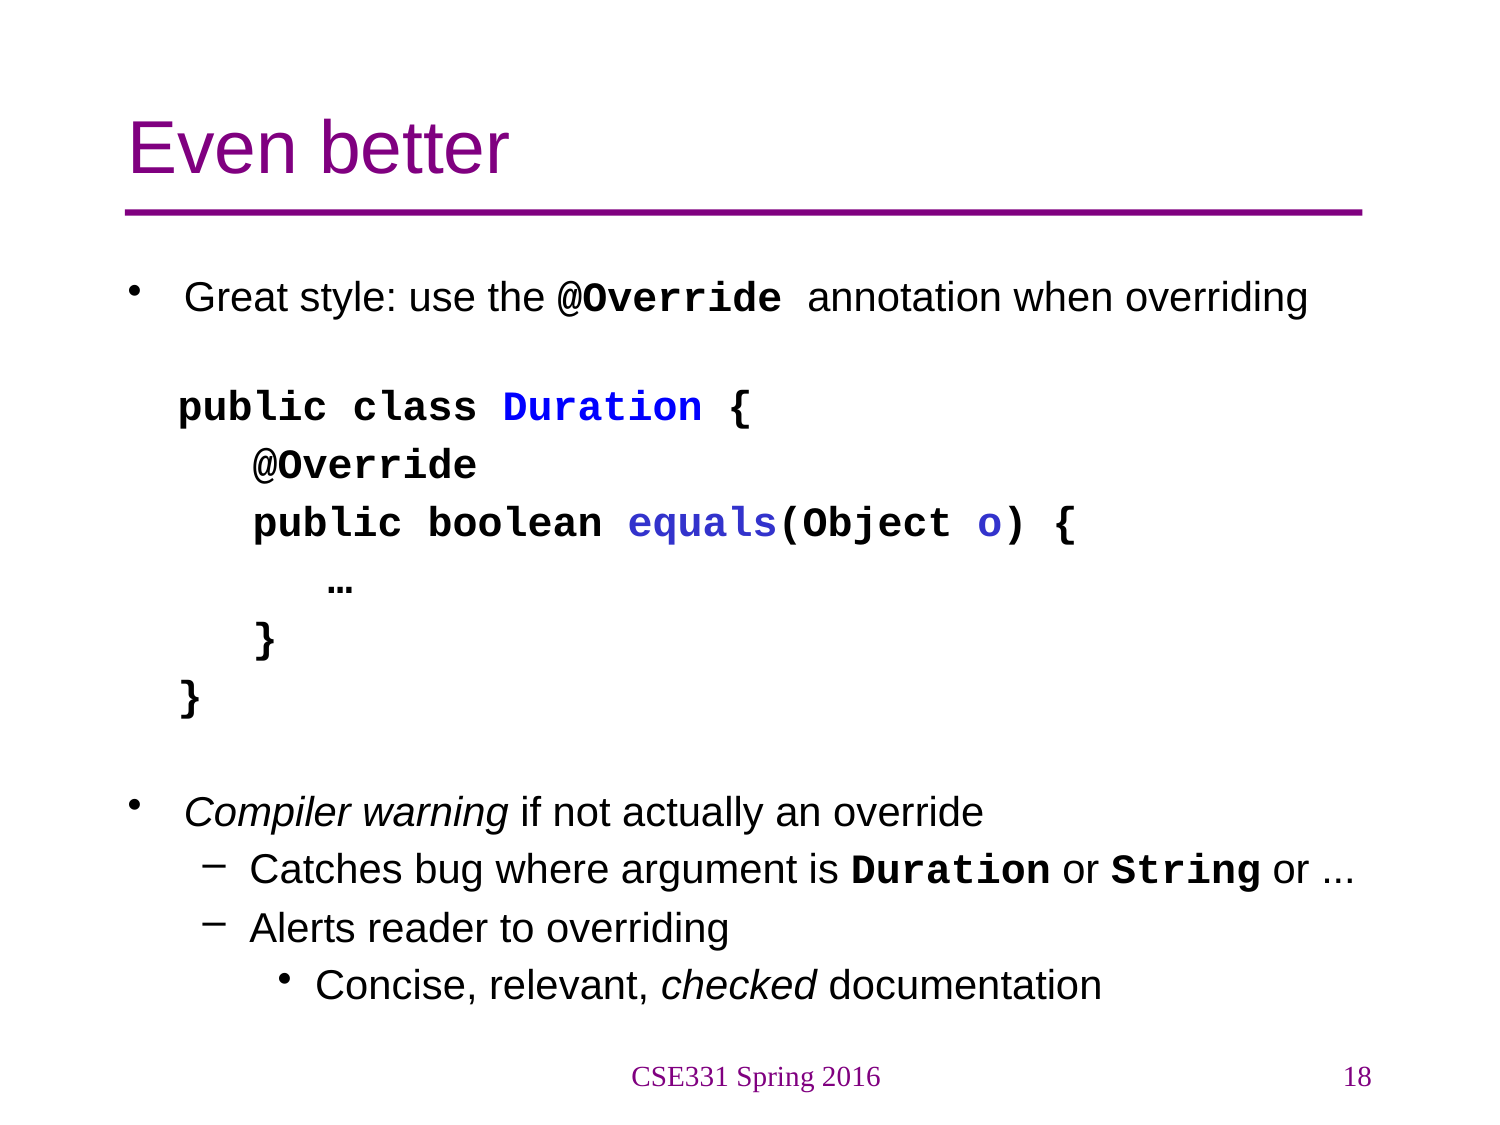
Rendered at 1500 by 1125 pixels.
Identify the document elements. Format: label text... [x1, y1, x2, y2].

list Great style: use the @Override annotation when overriding public class Duration { @Override public boolean equals(Object o) { … } } Compiler warning if not actually an override Catches bug where argument is Duration or String or ... Alerts reader to overriding Concise, relevant, checked documentation [112, 262, 1438, 1000]
title Even better [112, 50, 1388, 238]
slide_number 18 [1074, 1049, 1388, 1125]
footer CSE331 Spring 2016 [474, 1049, 1038, 1125]
